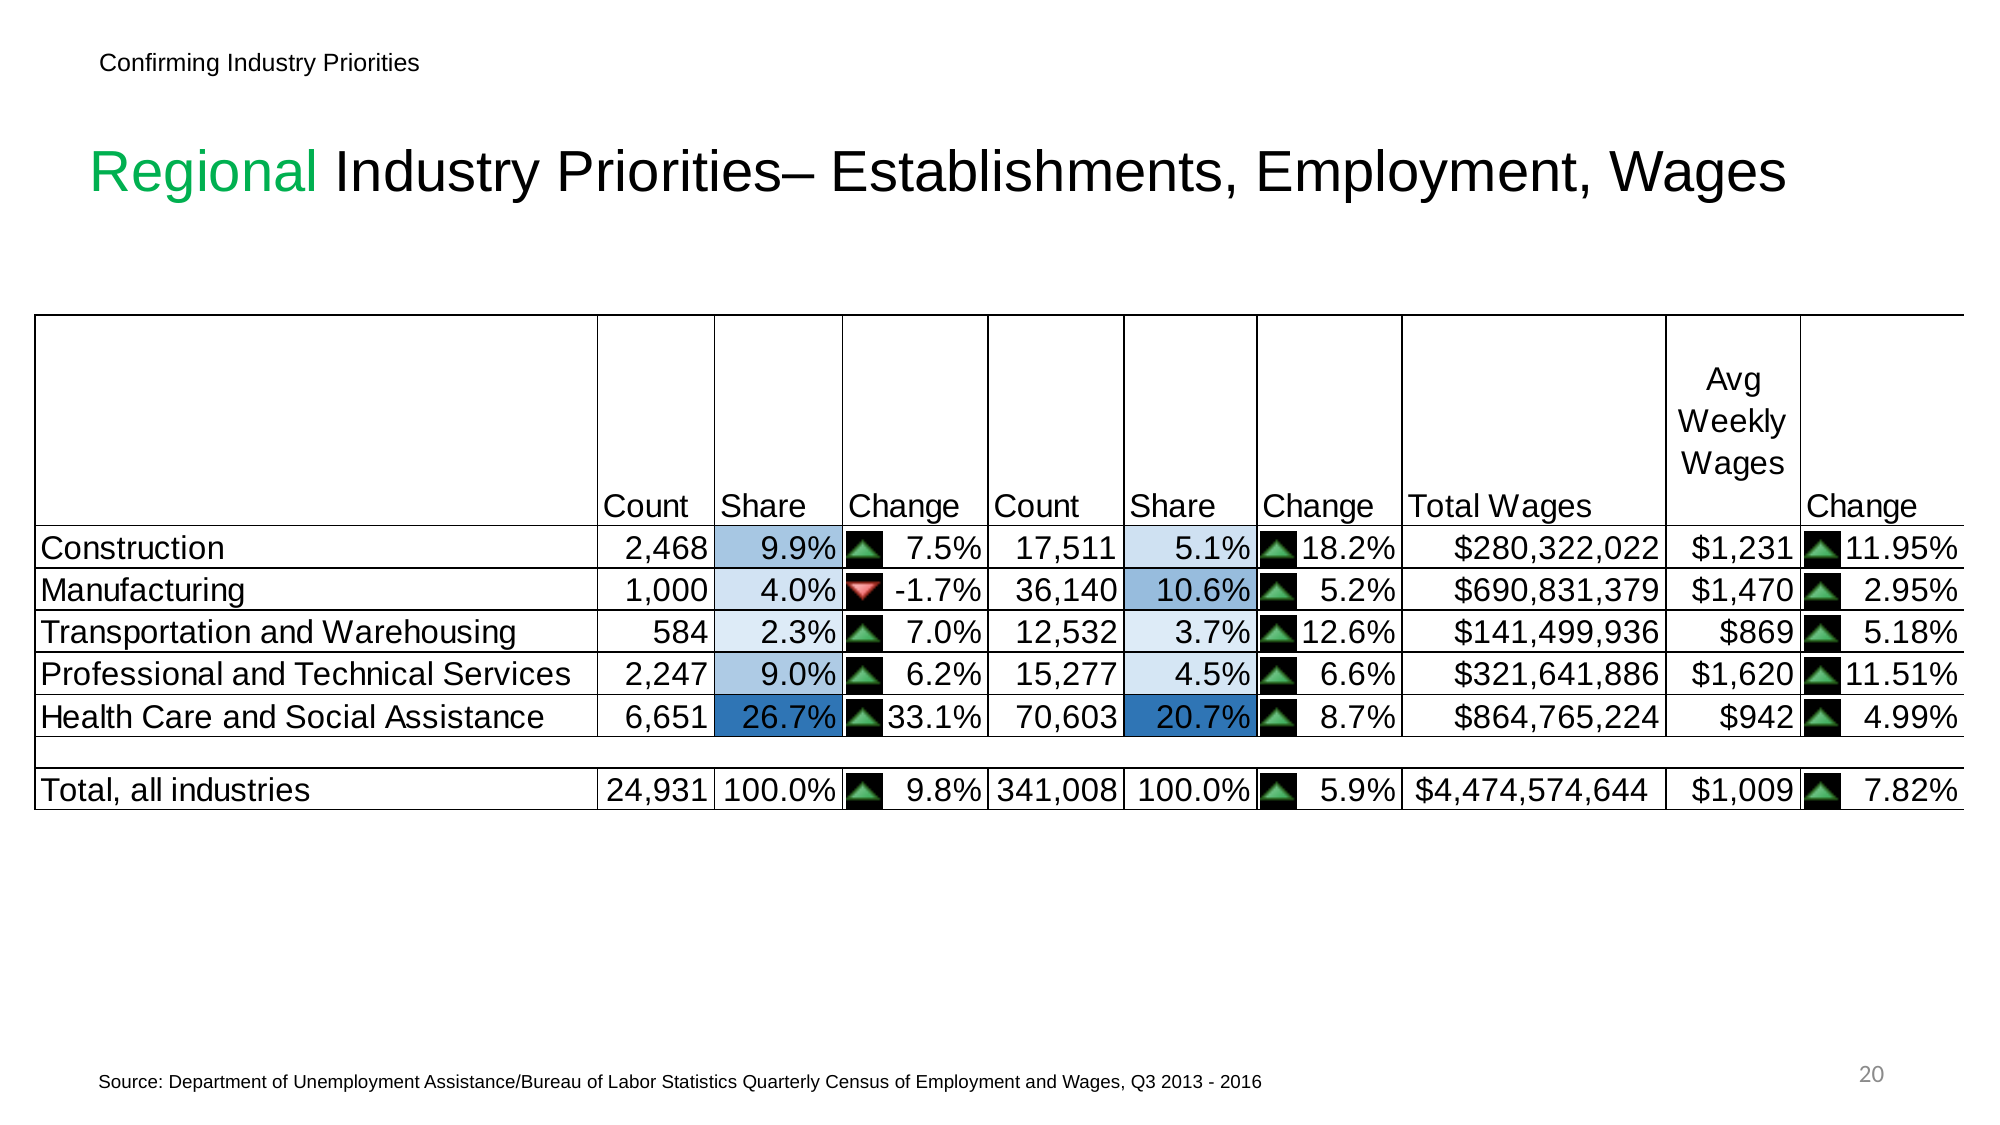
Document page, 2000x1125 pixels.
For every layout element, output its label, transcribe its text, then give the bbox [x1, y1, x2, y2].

text_box Source: Department of Unemployment Assistance/Bureau of Labor Statistics Quarterly Census of Employment and Wages, Q3 2013 - 2016 [83, 1061, 1432, 1100]
title Regional Industry Priorities– Establishments, Employment, Wages [74, 99, 1913, 238]
slide_number 20 [1432, 1042, 1900, 1103]
text_box Confirming Industry Priorities [84, 39, 436, 85]
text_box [33, 313, 1966, 812]
